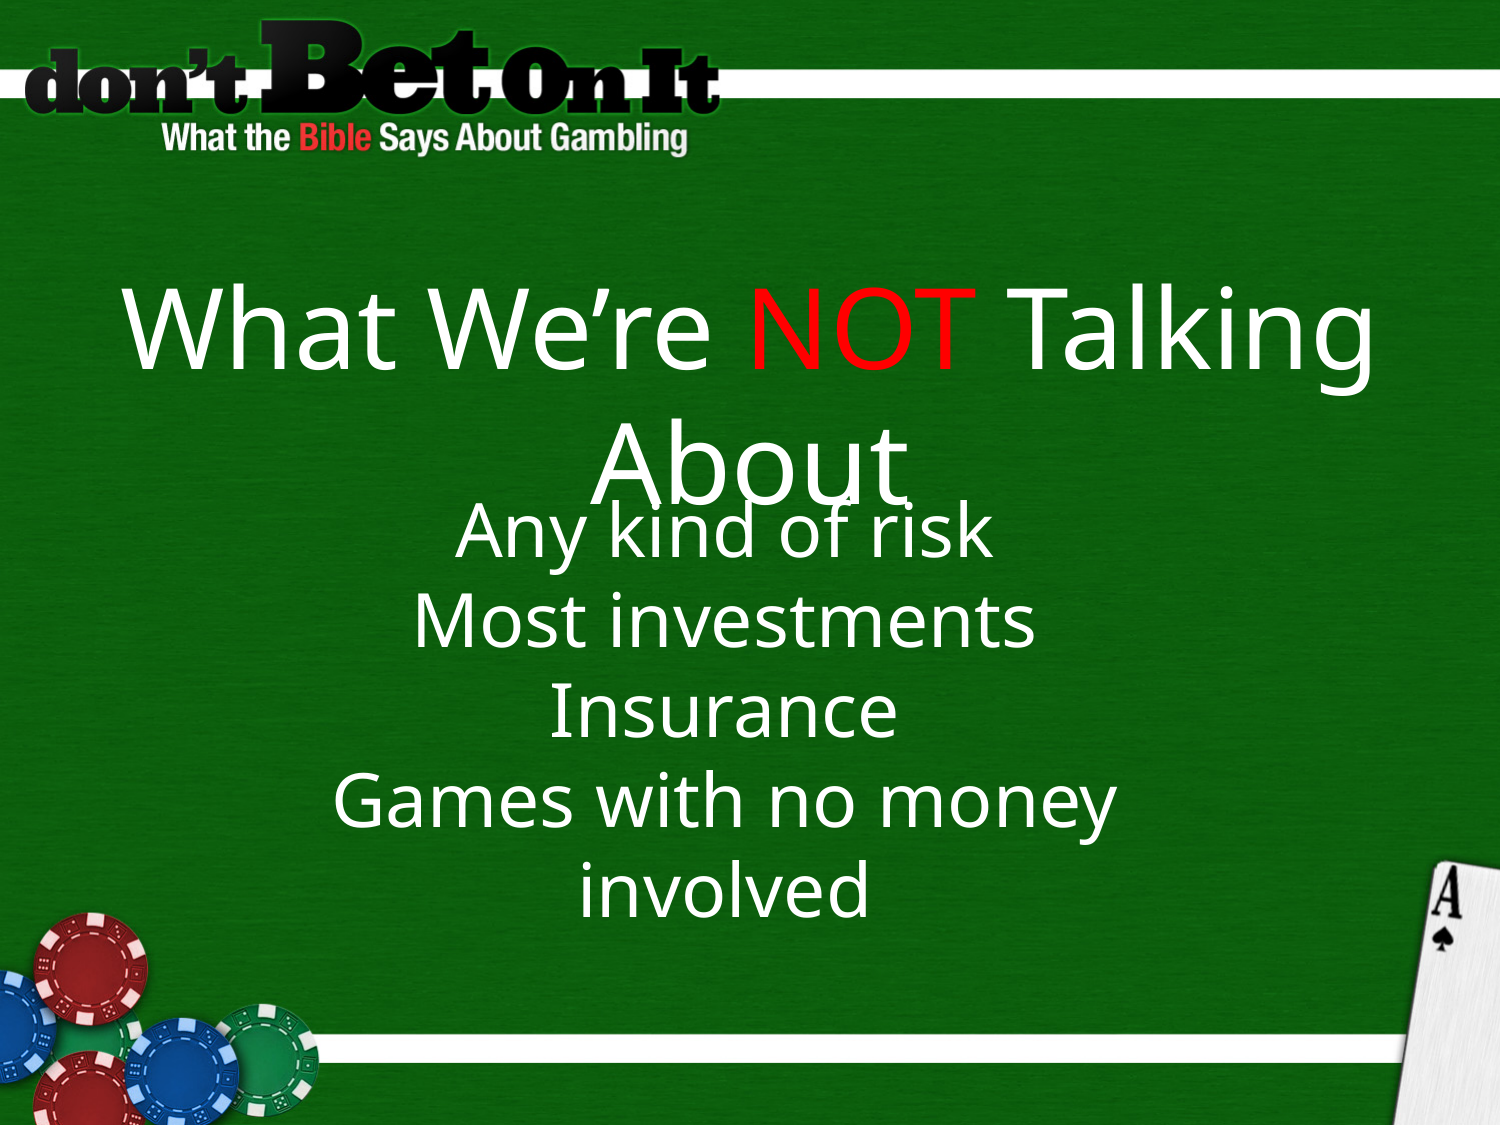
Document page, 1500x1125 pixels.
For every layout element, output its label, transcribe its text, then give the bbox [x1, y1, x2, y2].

picture [0, 0, 1500, 1125]
text_box Any kind of risk Most investments Insurance Games with no money involved [225, 474, 1225, 940]
text_box What We’re NOT Talking About [68, 249, 1432, 535]
